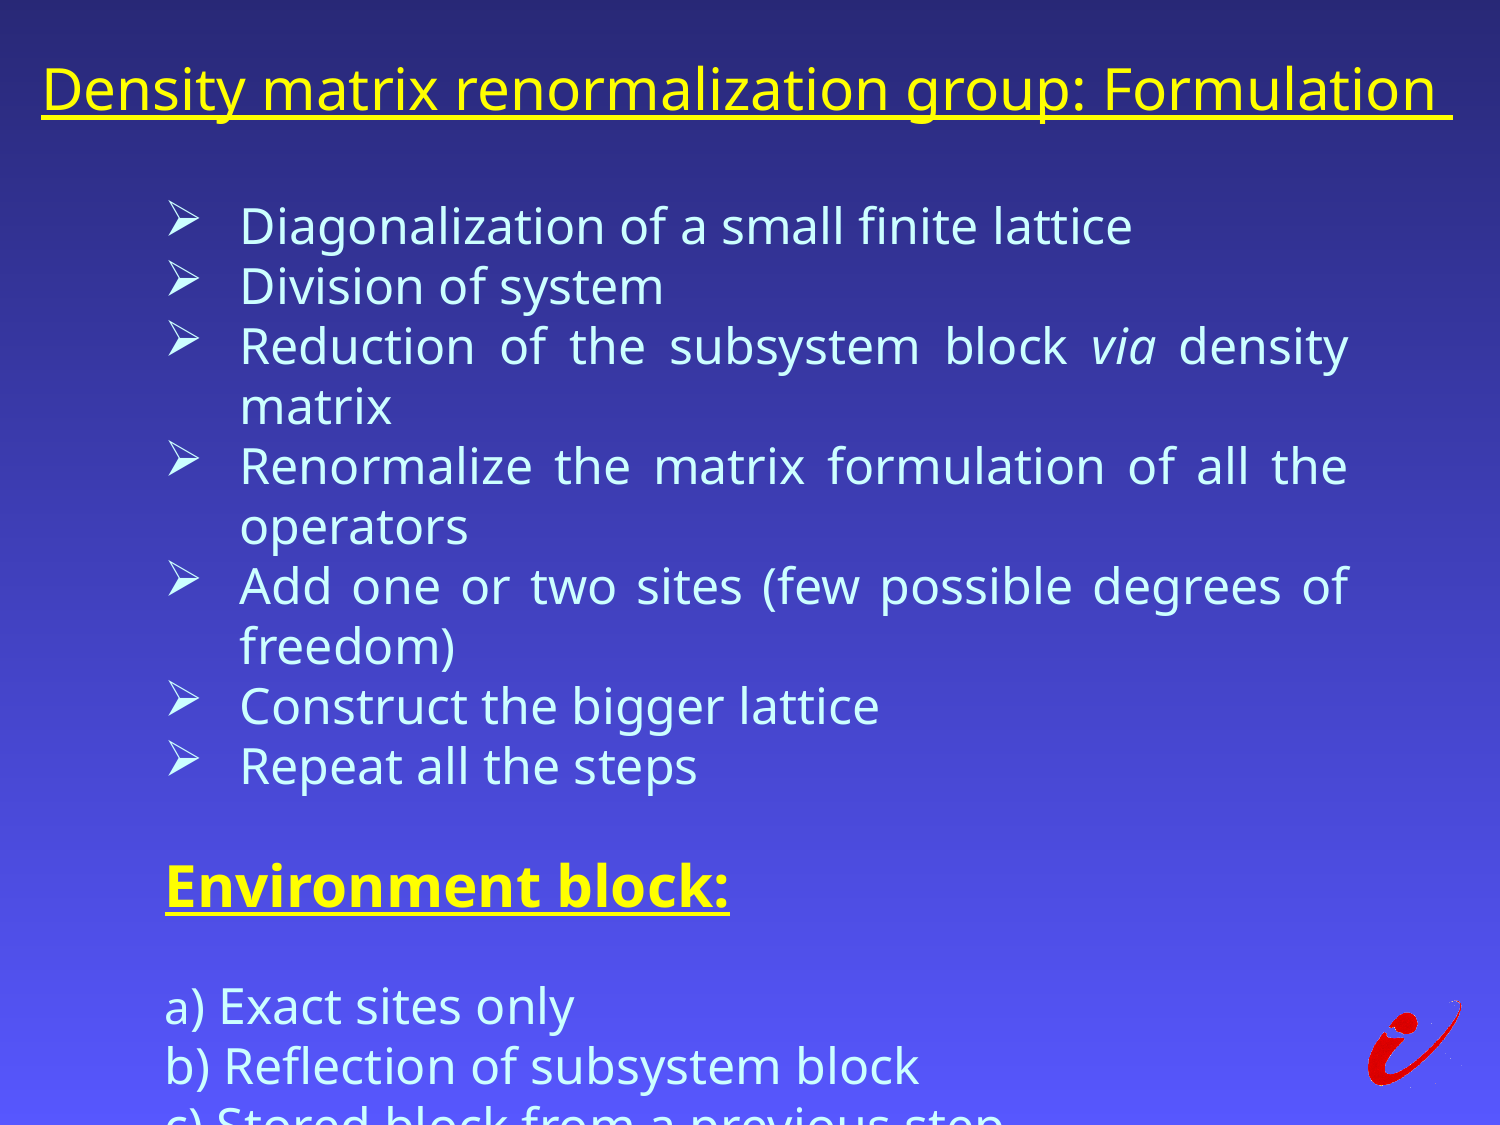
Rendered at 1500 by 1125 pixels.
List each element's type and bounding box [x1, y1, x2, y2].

text_box [629, 1068, 645, 1072]
picture [1362, 999, 1463, 1088]
text_box [678, 1068, 694, 1072]
text_box [543, 1068, 558, 1072]
text_box [149, 44, 1365, 1046]
